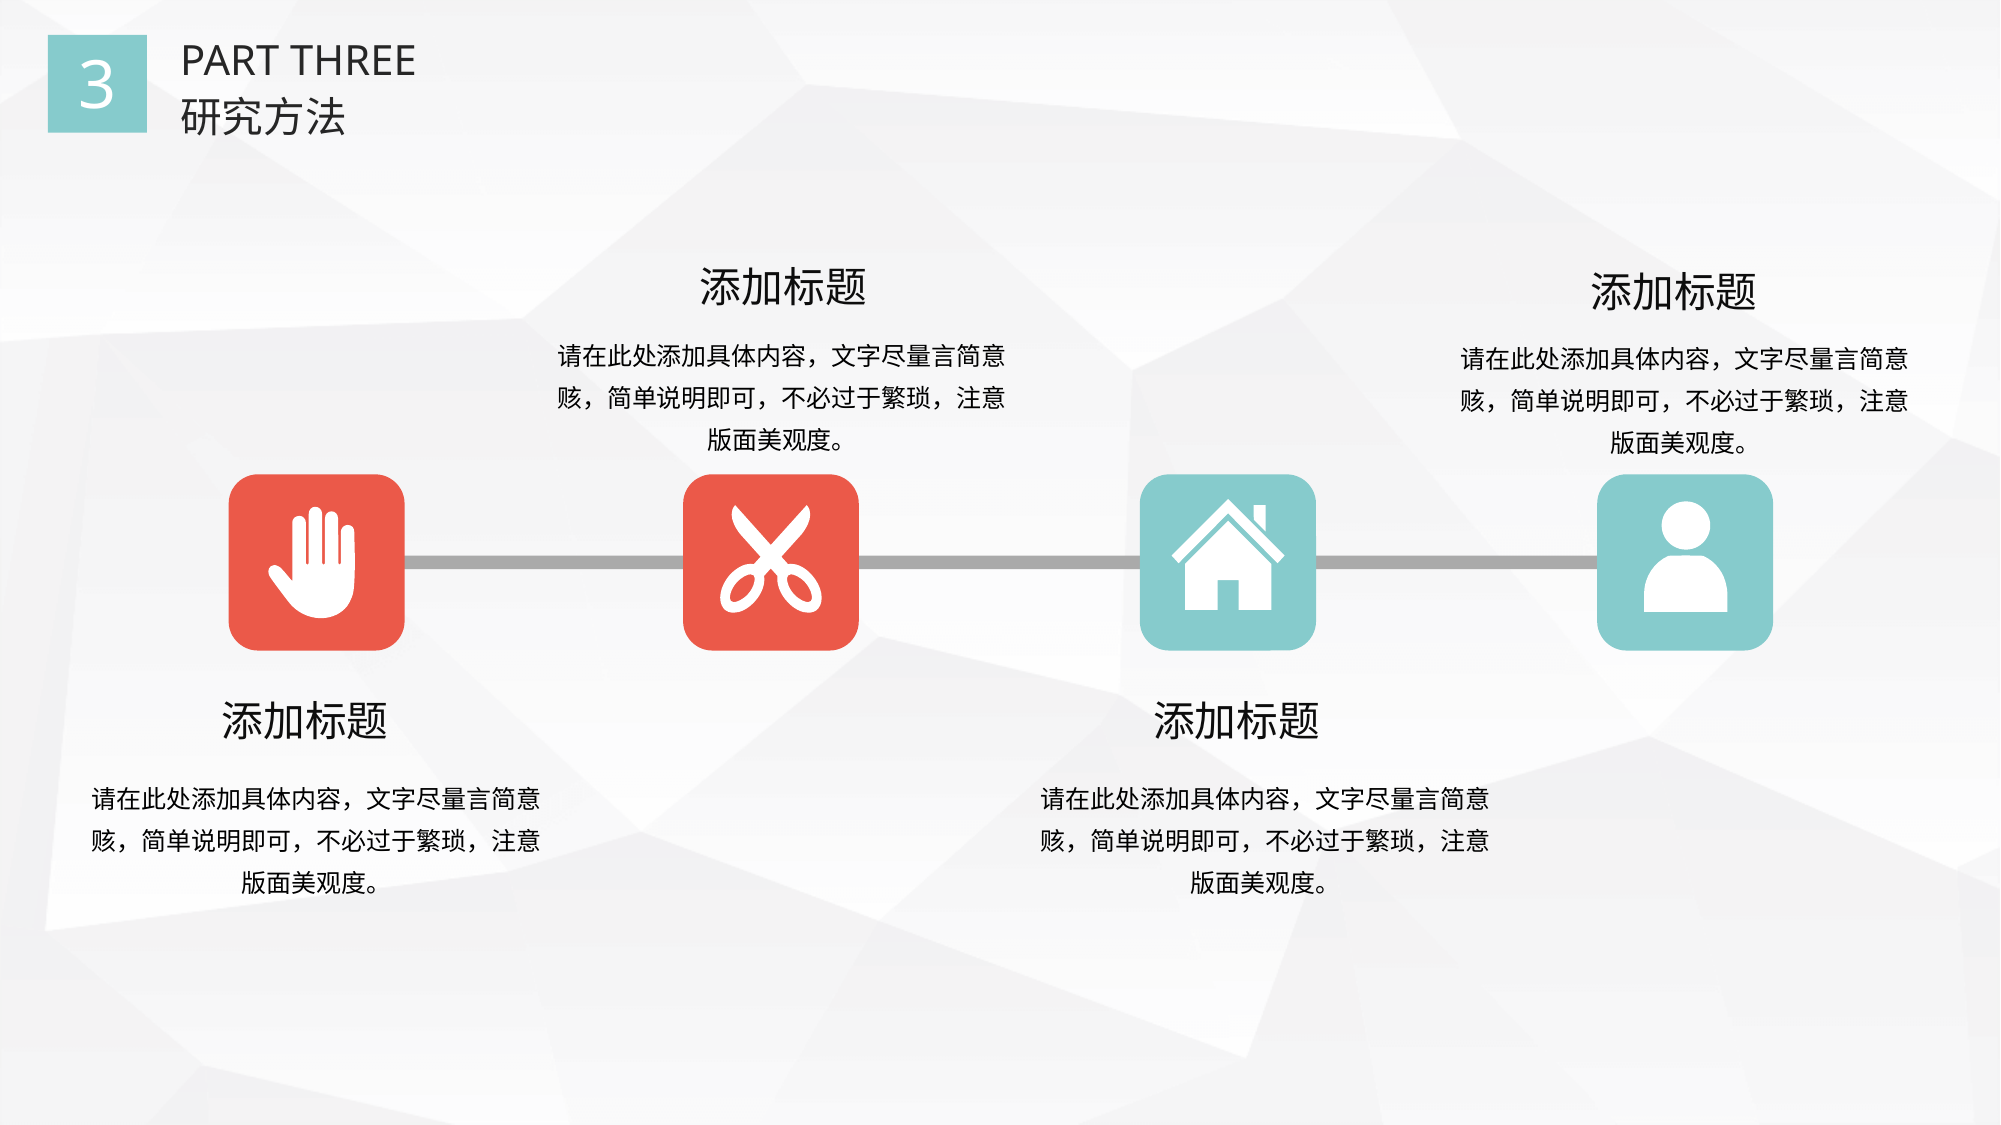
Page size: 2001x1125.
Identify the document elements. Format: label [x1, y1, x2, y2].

text_box [47, 34, 147, 133]
picture [0, 0, 2000, 1125]
